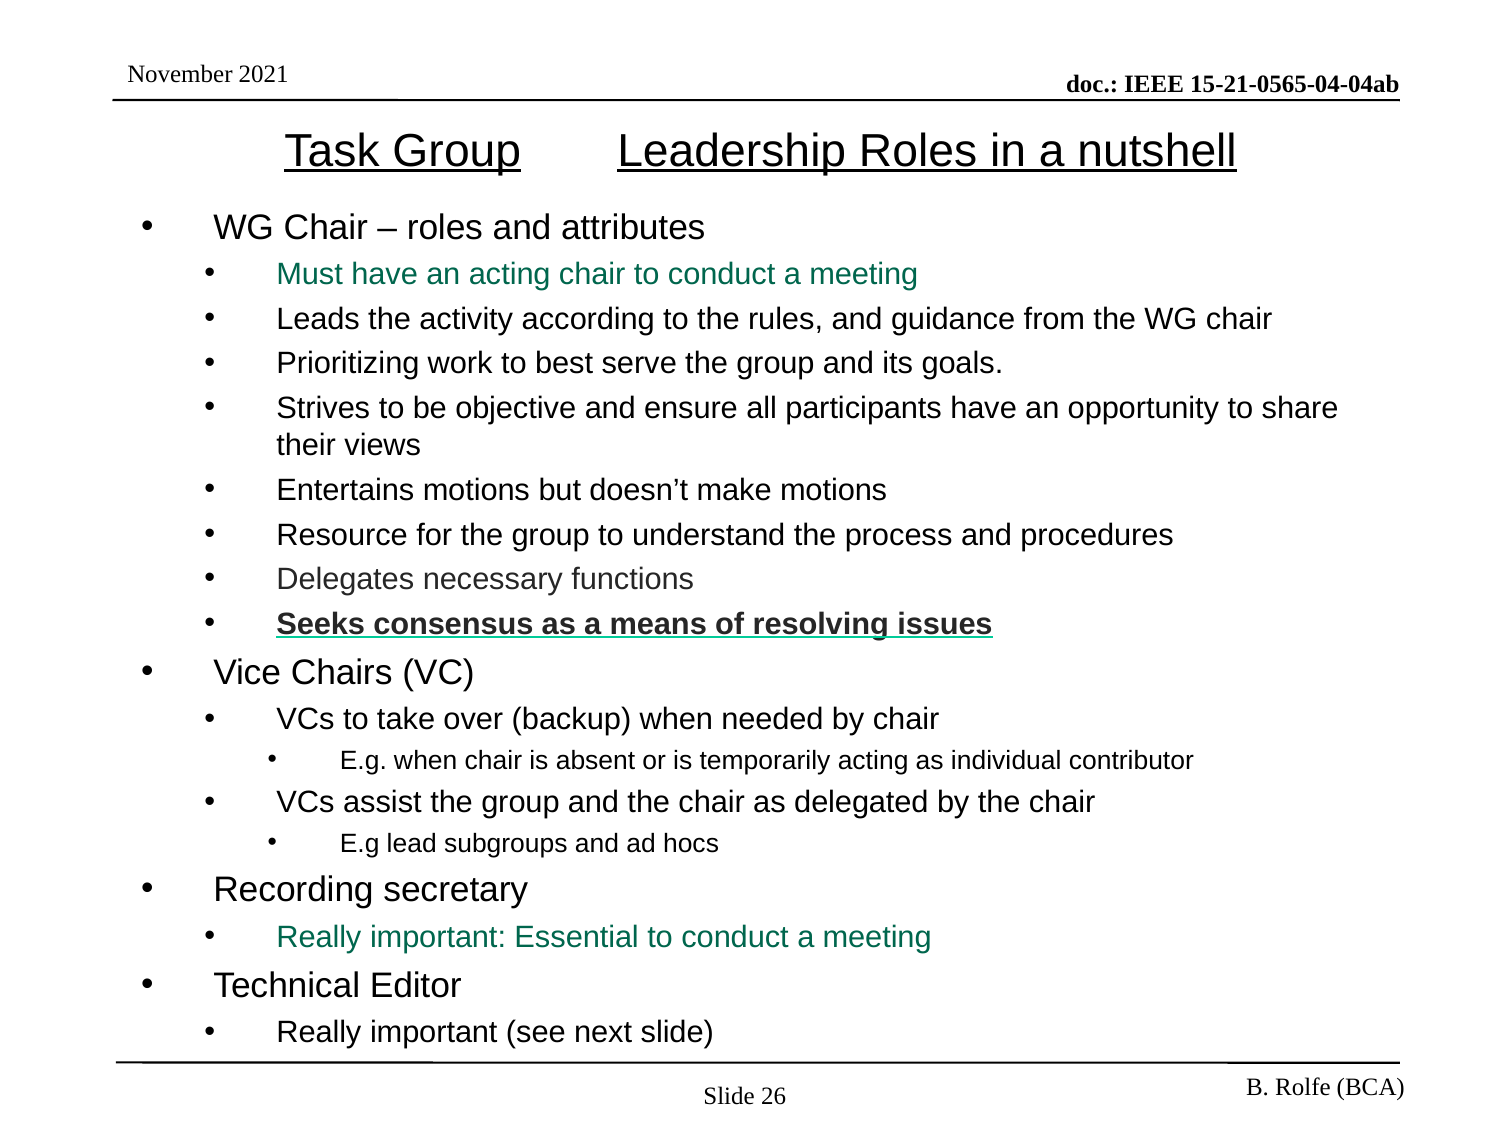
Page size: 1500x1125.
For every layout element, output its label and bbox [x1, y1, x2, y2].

slide_number [690, 1075, 799, 1115]
list [125, 196, 1400, 1059]
title [123, 112, 1398, 185]
